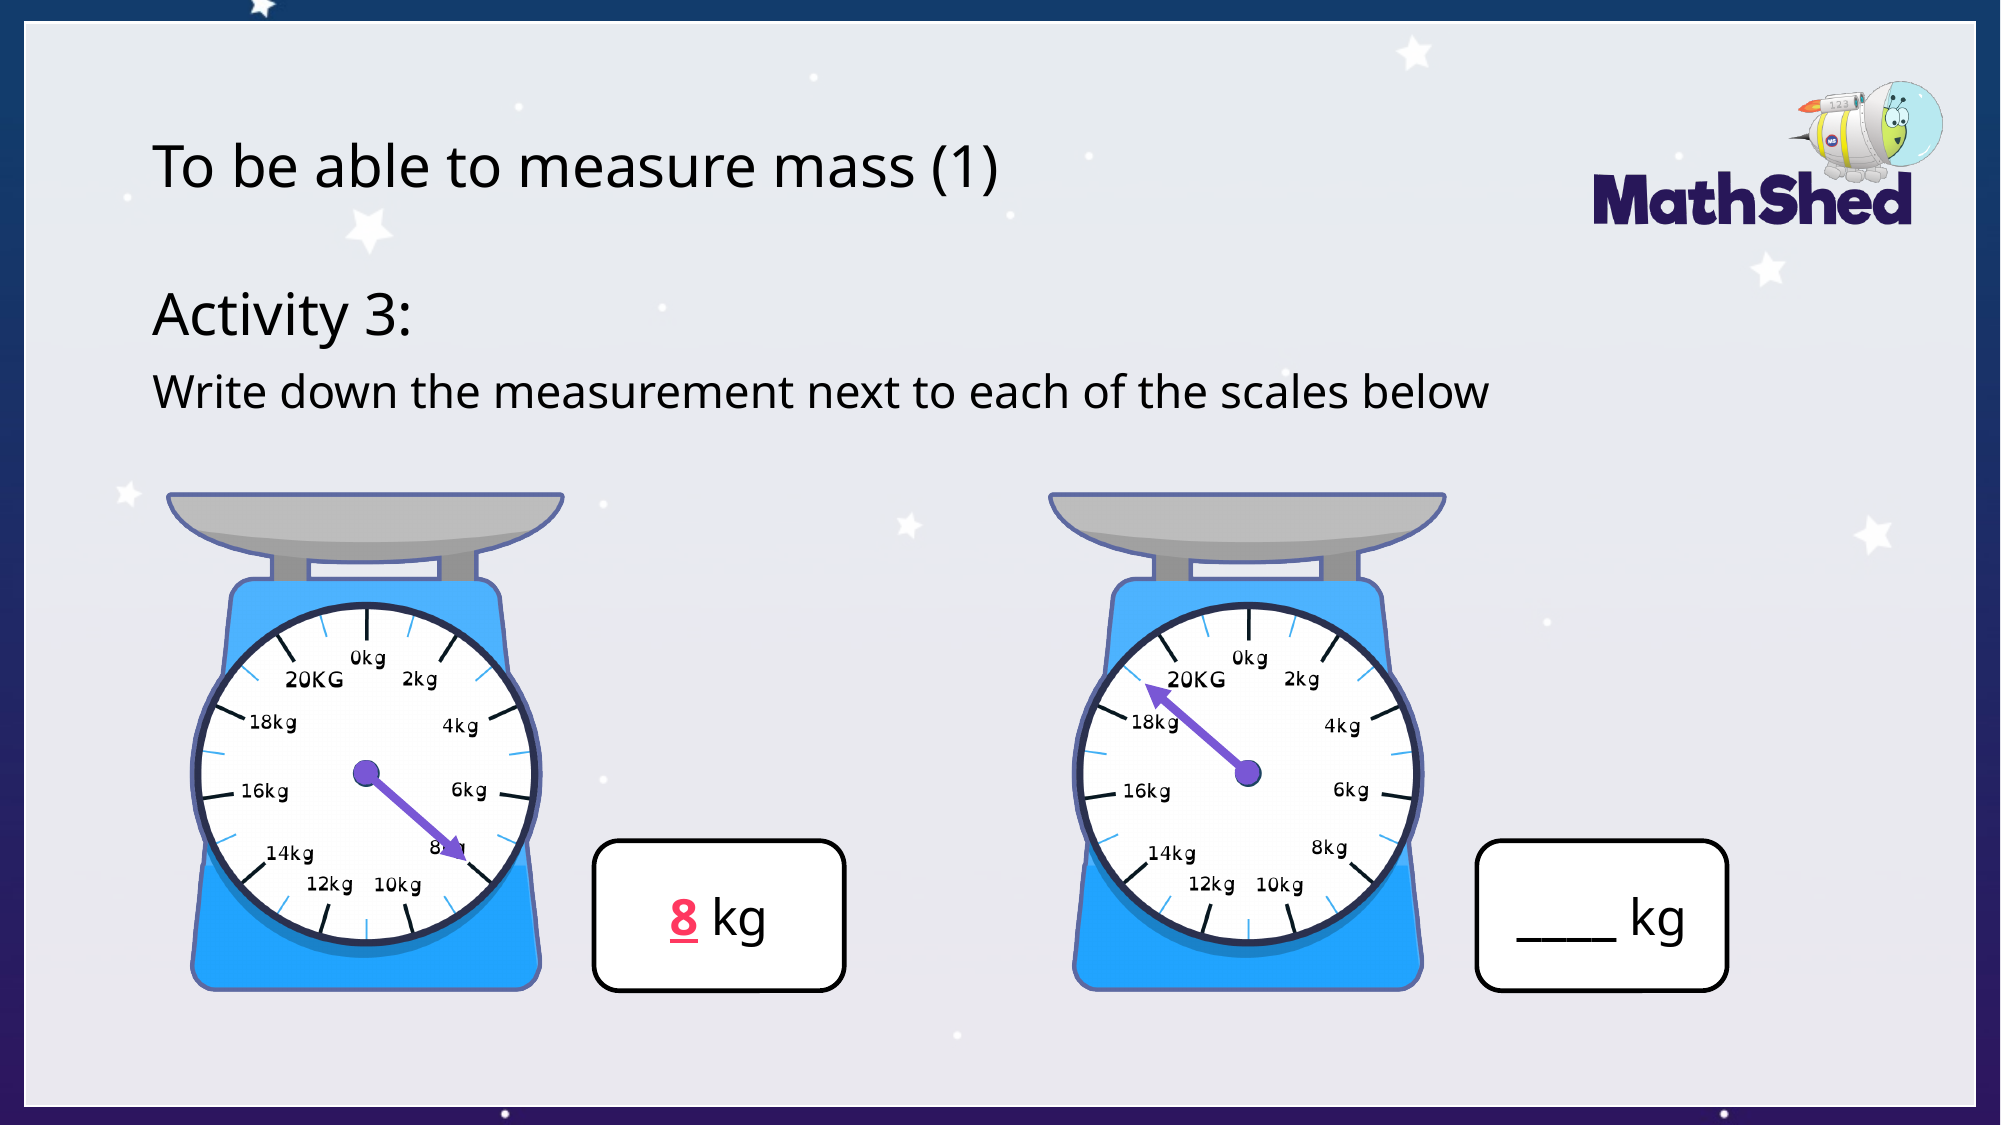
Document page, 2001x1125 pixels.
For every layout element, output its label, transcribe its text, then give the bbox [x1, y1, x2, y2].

title To be able to measure mass (1) [137, 59, 1578, 277]
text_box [1144, 683, 1248, 773]
text_box 8 kg [593, 839, 846, 992]
picture [0, 0, 2001, 1125]
list Activity 3: Write down the measurement next to each of the scales below [137, 277, 1945, 992]
text_box ____ kg [1475, 839, 1729, 992]
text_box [365, 772, 467, 861]
